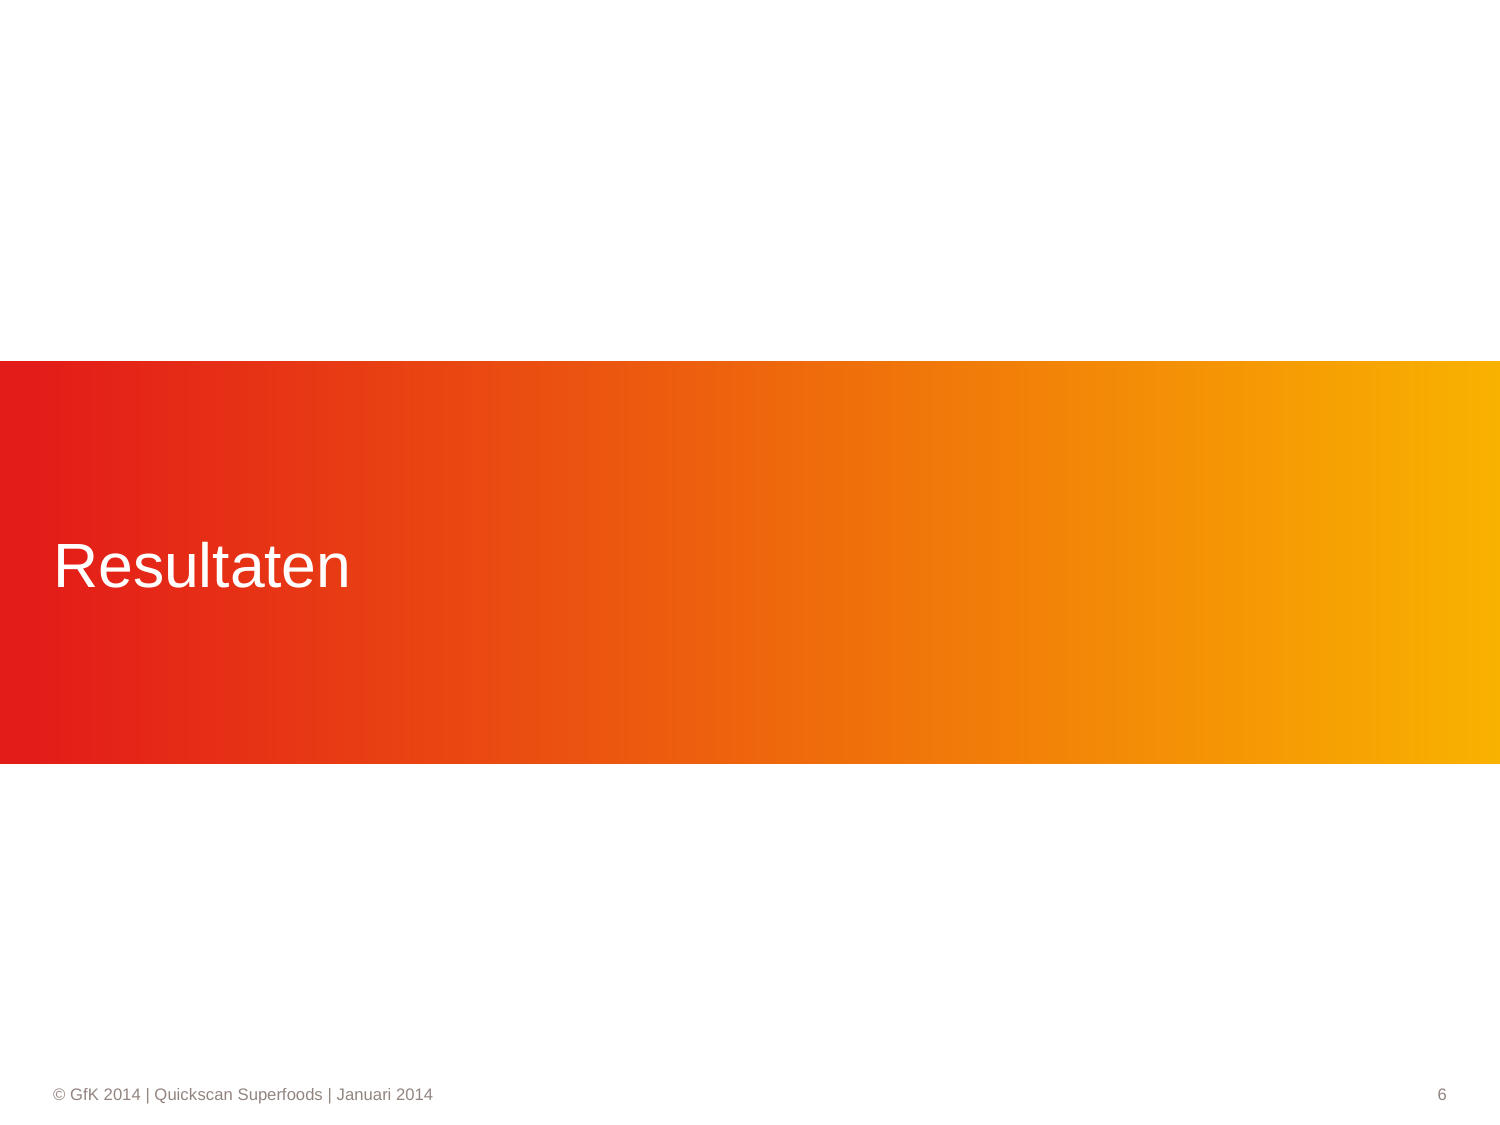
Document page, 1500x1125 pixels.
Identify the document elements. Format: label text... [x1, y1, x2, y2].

title Resultaten [0, 361, 1500, 764]
